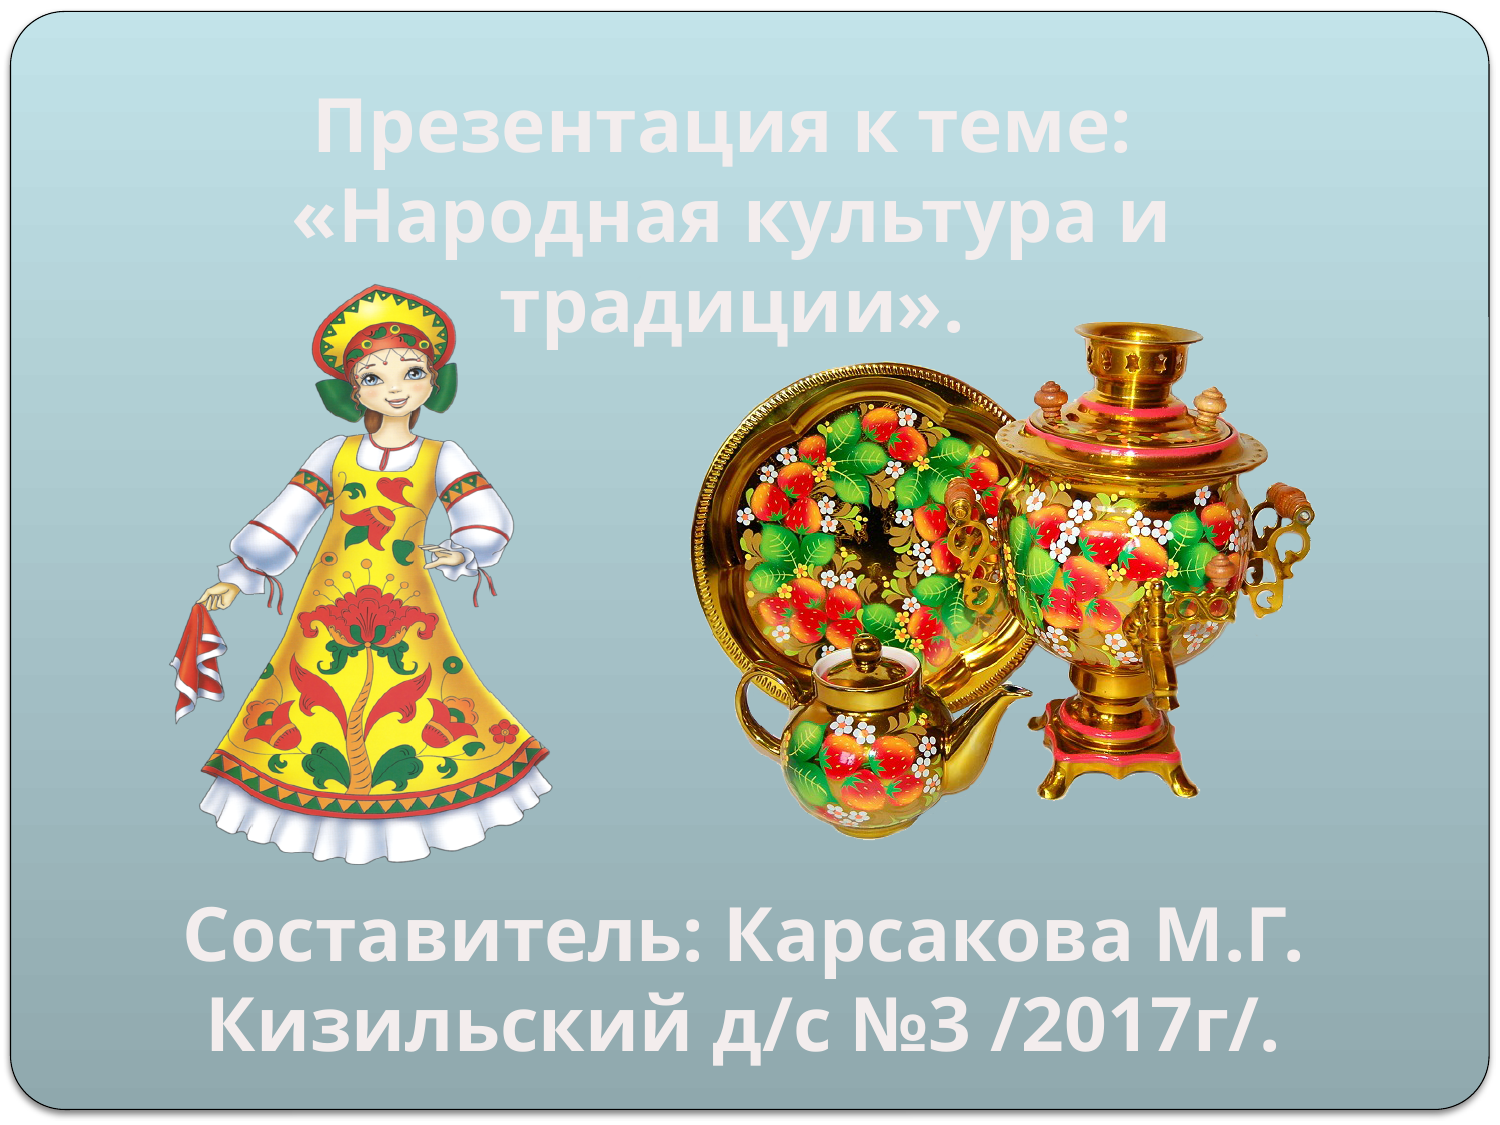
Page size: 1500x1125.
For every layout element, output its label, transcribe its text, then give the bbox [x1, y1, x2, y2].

picture [93, 269, 650, 872]
text_box Презентация к теме: «Народная культура и традиции». [35, 70, 1430, 356]
picture [655, 316, 1339, 843]
text_box Составитель: Карсакова М.Г. Кизильский д/с №3 /2017г/. [58, 878, 1430, 1074]
